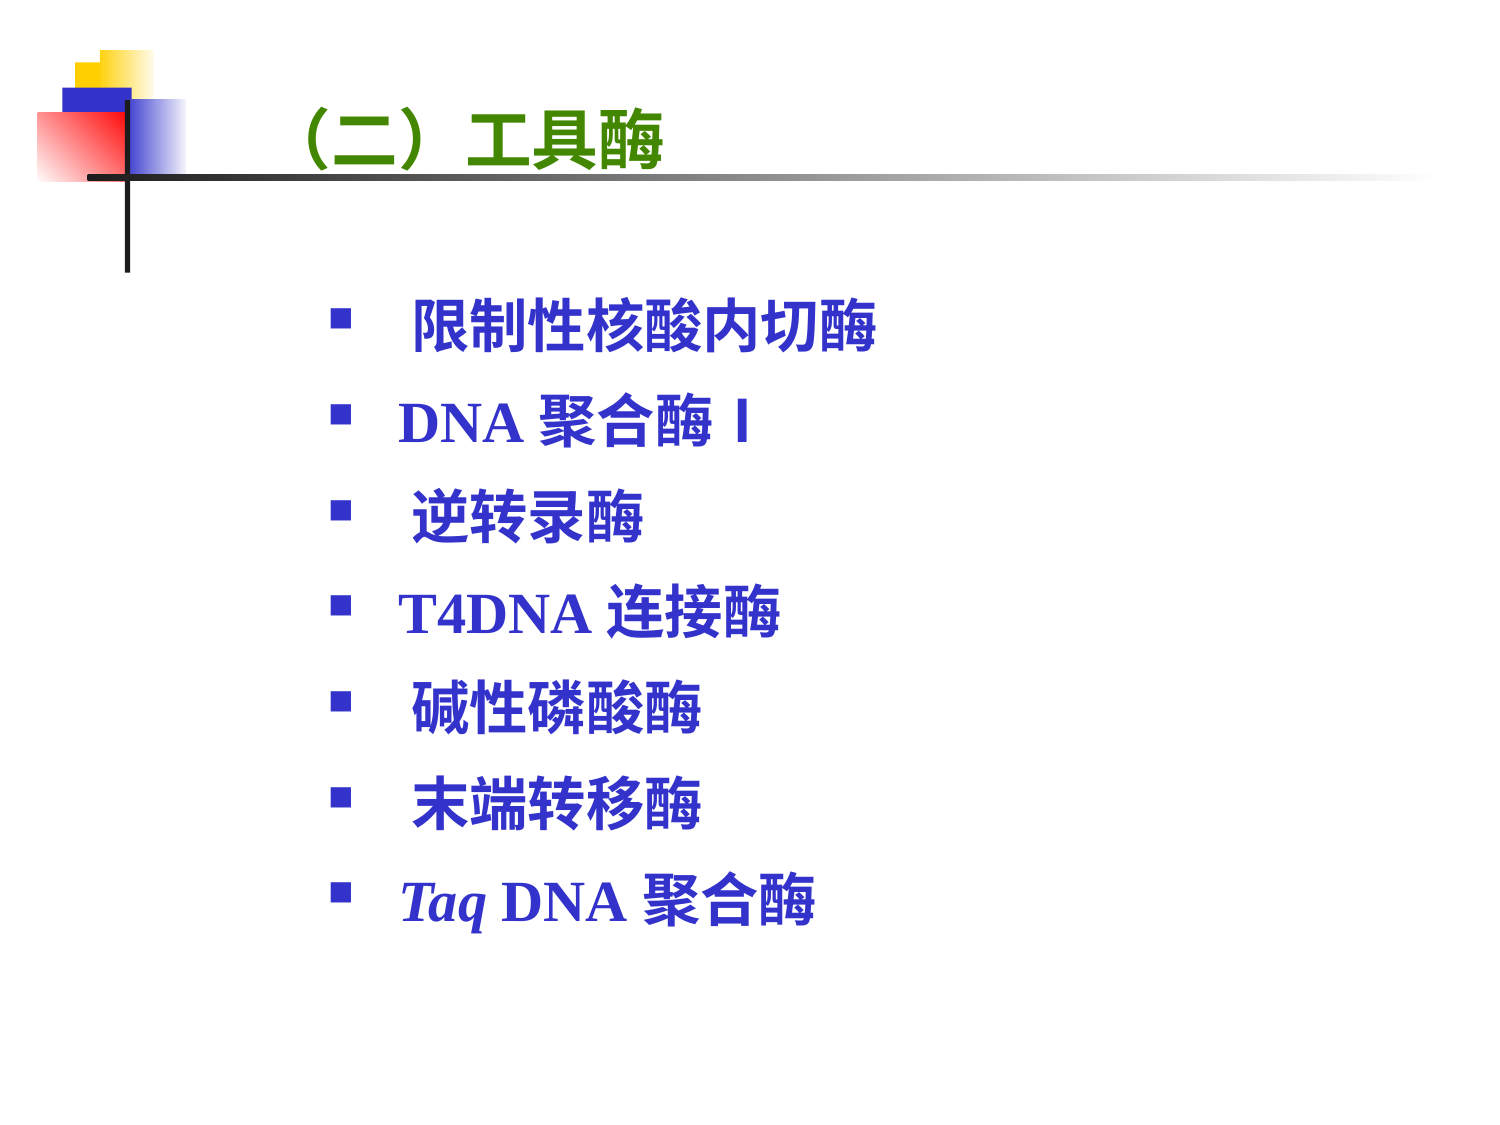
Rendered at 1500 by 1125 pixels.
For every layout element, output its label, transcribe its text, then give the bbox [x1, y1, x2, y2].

list 限制性核酸内切酶 DNA聚合酶Ⅰ 逆转录酶 T4DNA连接酶 碱性磷酸酶 末端转移酶 Taq DNA聚合酶 [312, 267, 987, 965]
title （二）工具酶 [249, 112, 735, 186]
